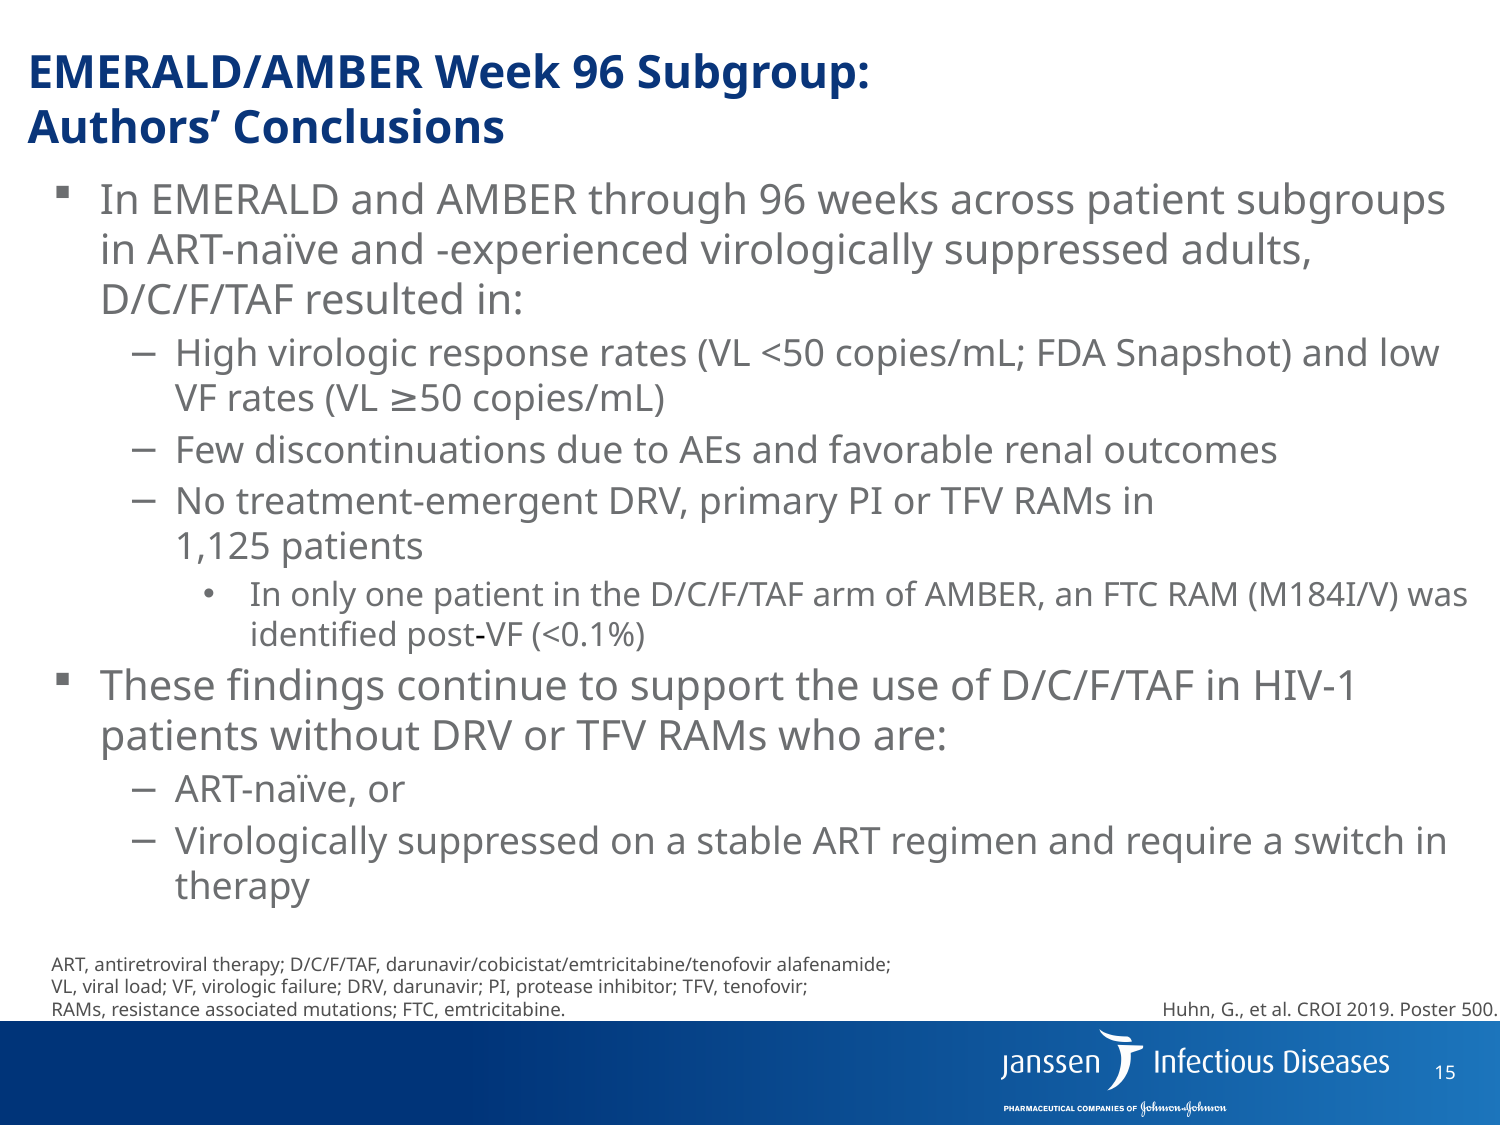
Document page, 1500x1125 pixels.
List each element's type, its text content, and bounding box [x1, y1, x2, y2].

picture [1001, 1029, 1389, 1117]
text_box ART, antiretroviral therapy; D/C/F/TAF, darunavir/cobicistat/emtricitabine/tenofovir alafenamide; VL, viral load; VF, virologic failure; DRV, darunavir; PI, protease inhibitor; TFV, tenofovir; RAMs, resistance associated mutations; FTC, emtricitabine. [36, 945, 905, 1028]
text_box In EMERALD and AMBER through 96 weeks across patient subgroups in ART-naïve and -experienced virologically suppressed adults, D/C/F/TAF resulted in: High virologic response rates (VL <50 copies/mL; FDA Snapshot) and low VF rates (VL ≥50 copies/mL) Few discontinuations due to AEs and favorable renal outcomes No treatment-emergent DRV, primary PI or TFV RAMs in 1,125 patients In only one patient in the D/C/F/TAF arm of AMBER, an FTC RAM (M184I/V) was identified post‑VF (<0.1%) These findings continue to support the use of D/C/F/TAF in HIV-1 patients without DRV or TFV RAMs who are: ART-naïve, or Virologically suppressed on a stable ART regimen and require a switch in therapy [38, 165, 1500, 915]
title EMERALD/AMBER Week 96 Subgroup: Authors’ Conclusions [12, 35, 1474, 207]
